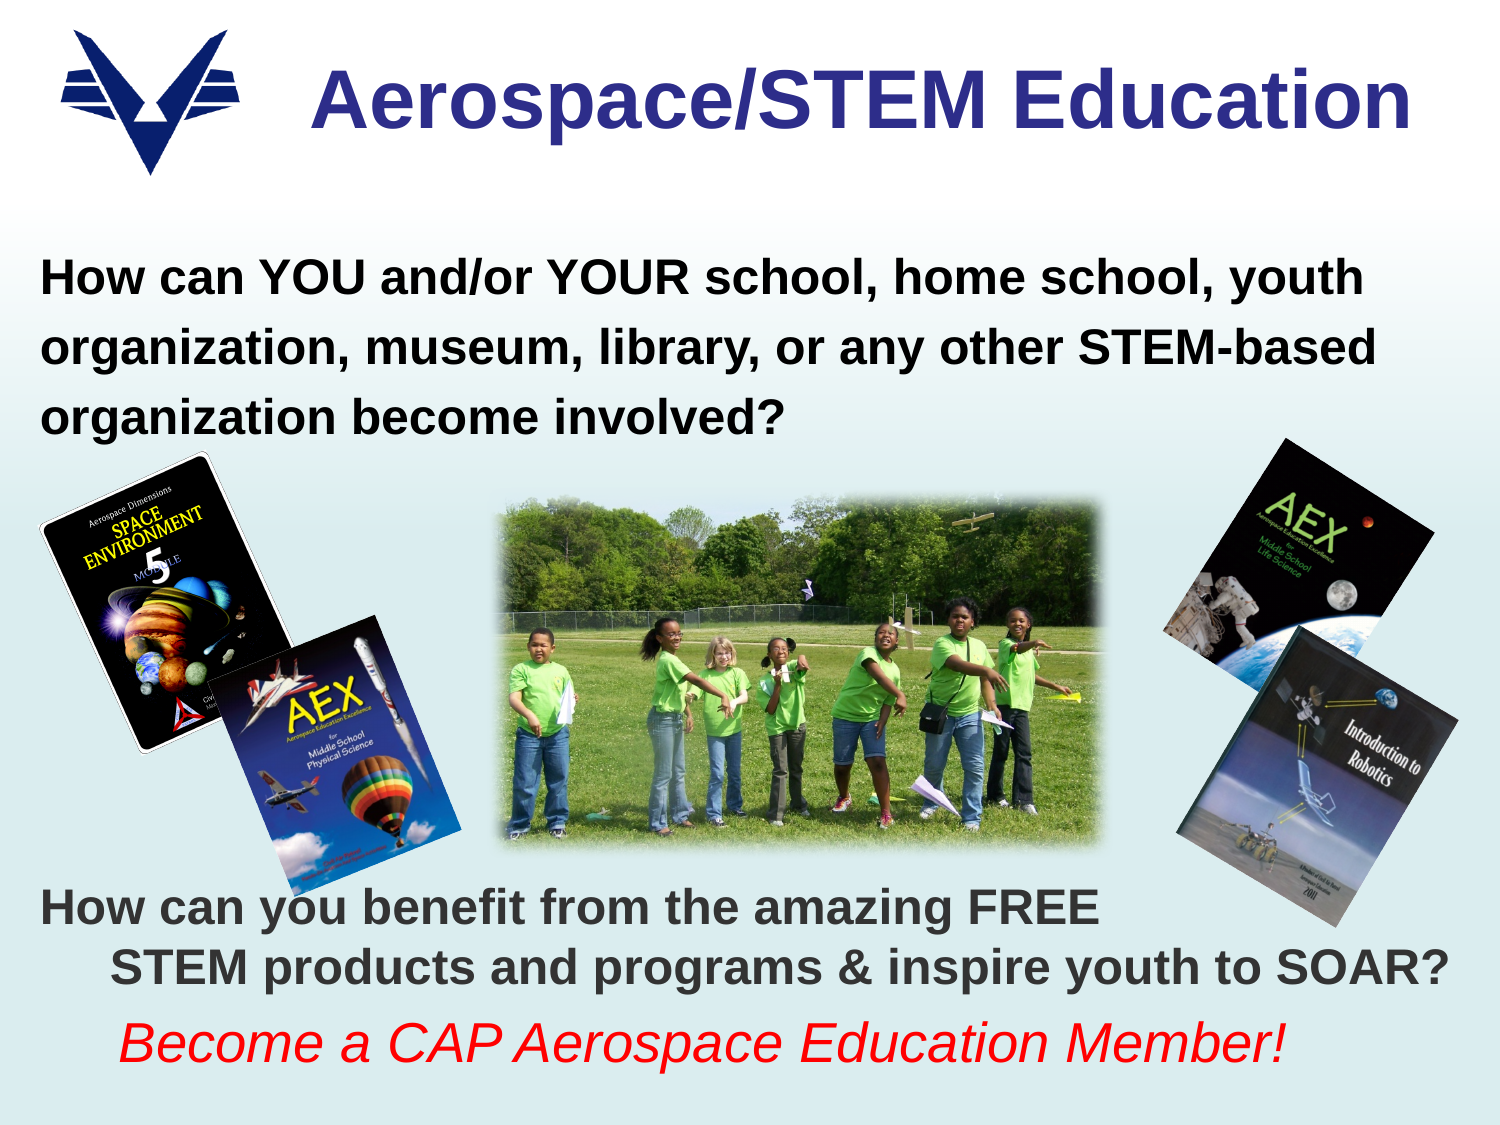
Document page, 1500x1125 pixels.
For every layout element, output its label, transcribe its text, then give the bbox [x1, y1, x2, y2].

picture [487, 487, 1113, 860]
picture [38, 450, 461, 896]
text_box Aerospace/STEM Education [256, 38, 1435, 189]
picture [37, 7, 251, 198]
text_box [0, 200, 1500, 1125]
text_box How can YOU and/or YOUR school, home school, youth organization, museum, library, or any other STEM-based organization become involved? How can you benefit from the amazing FREE STEM products and programs & inspire youth to SOAR? Become a CAP Aerospace Education Member! [24, 237, 1500, 850]
picture [1163, 439, 1458, 927]
